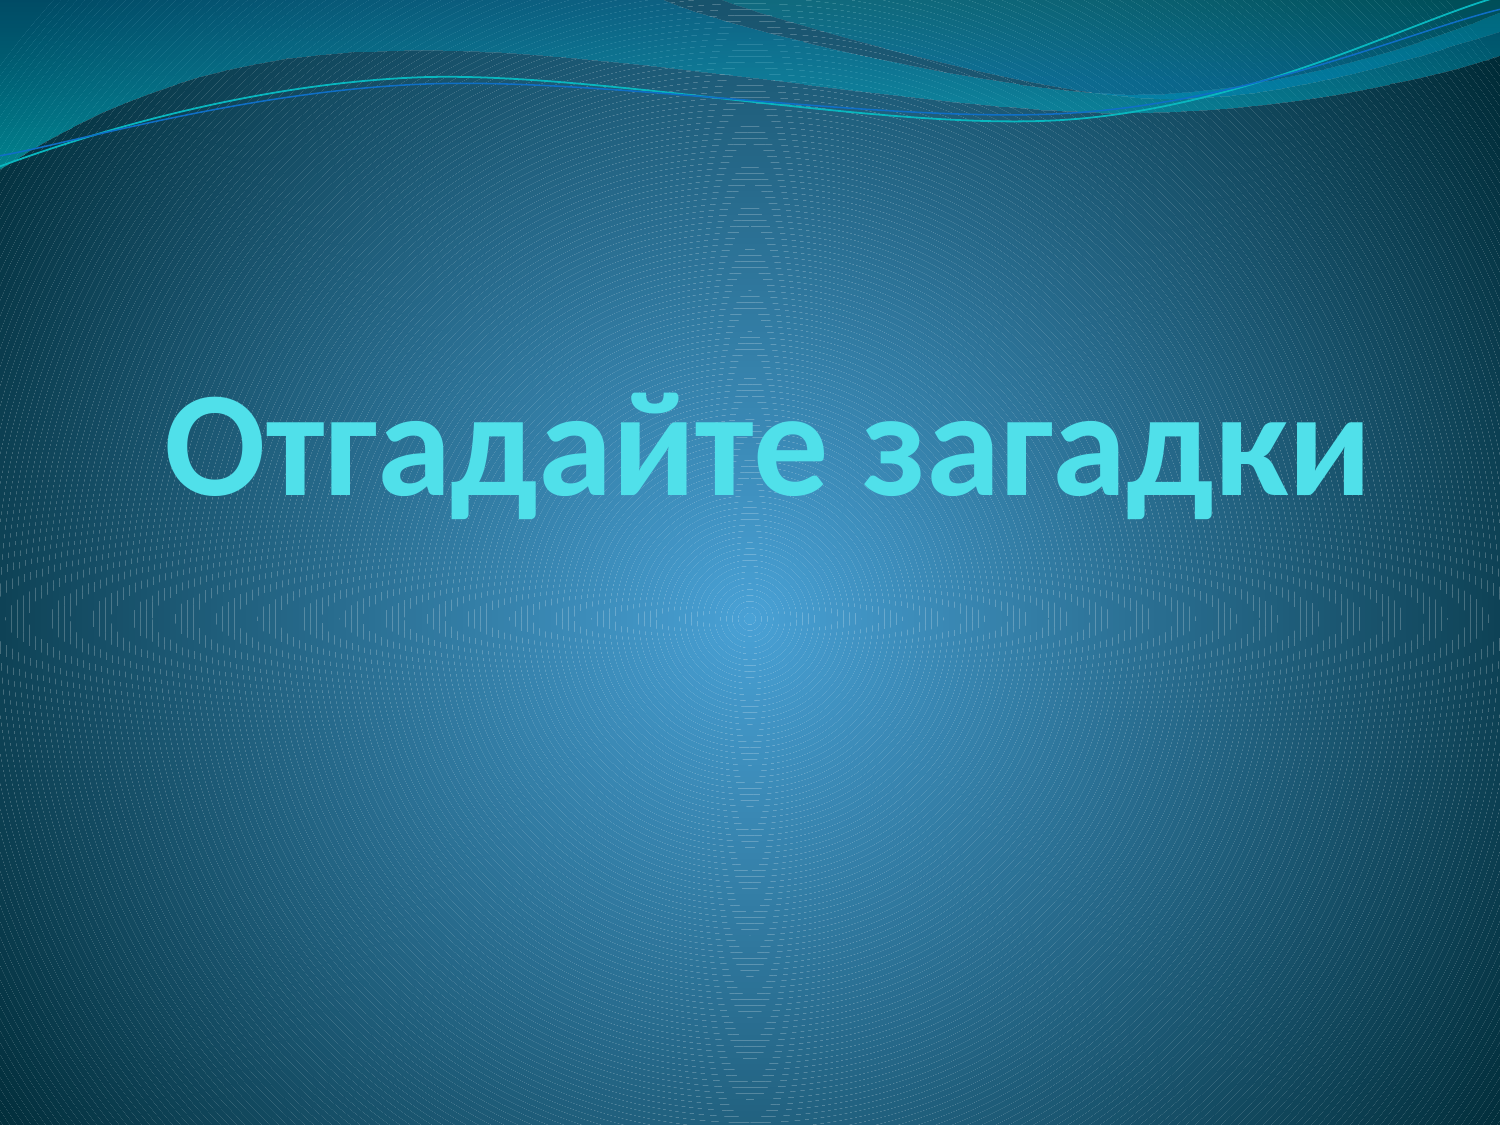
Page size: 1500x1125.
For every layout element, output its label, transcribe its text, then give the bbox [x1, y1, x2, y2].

title Отгадайте загадки [87, 224, 1376, 525]
